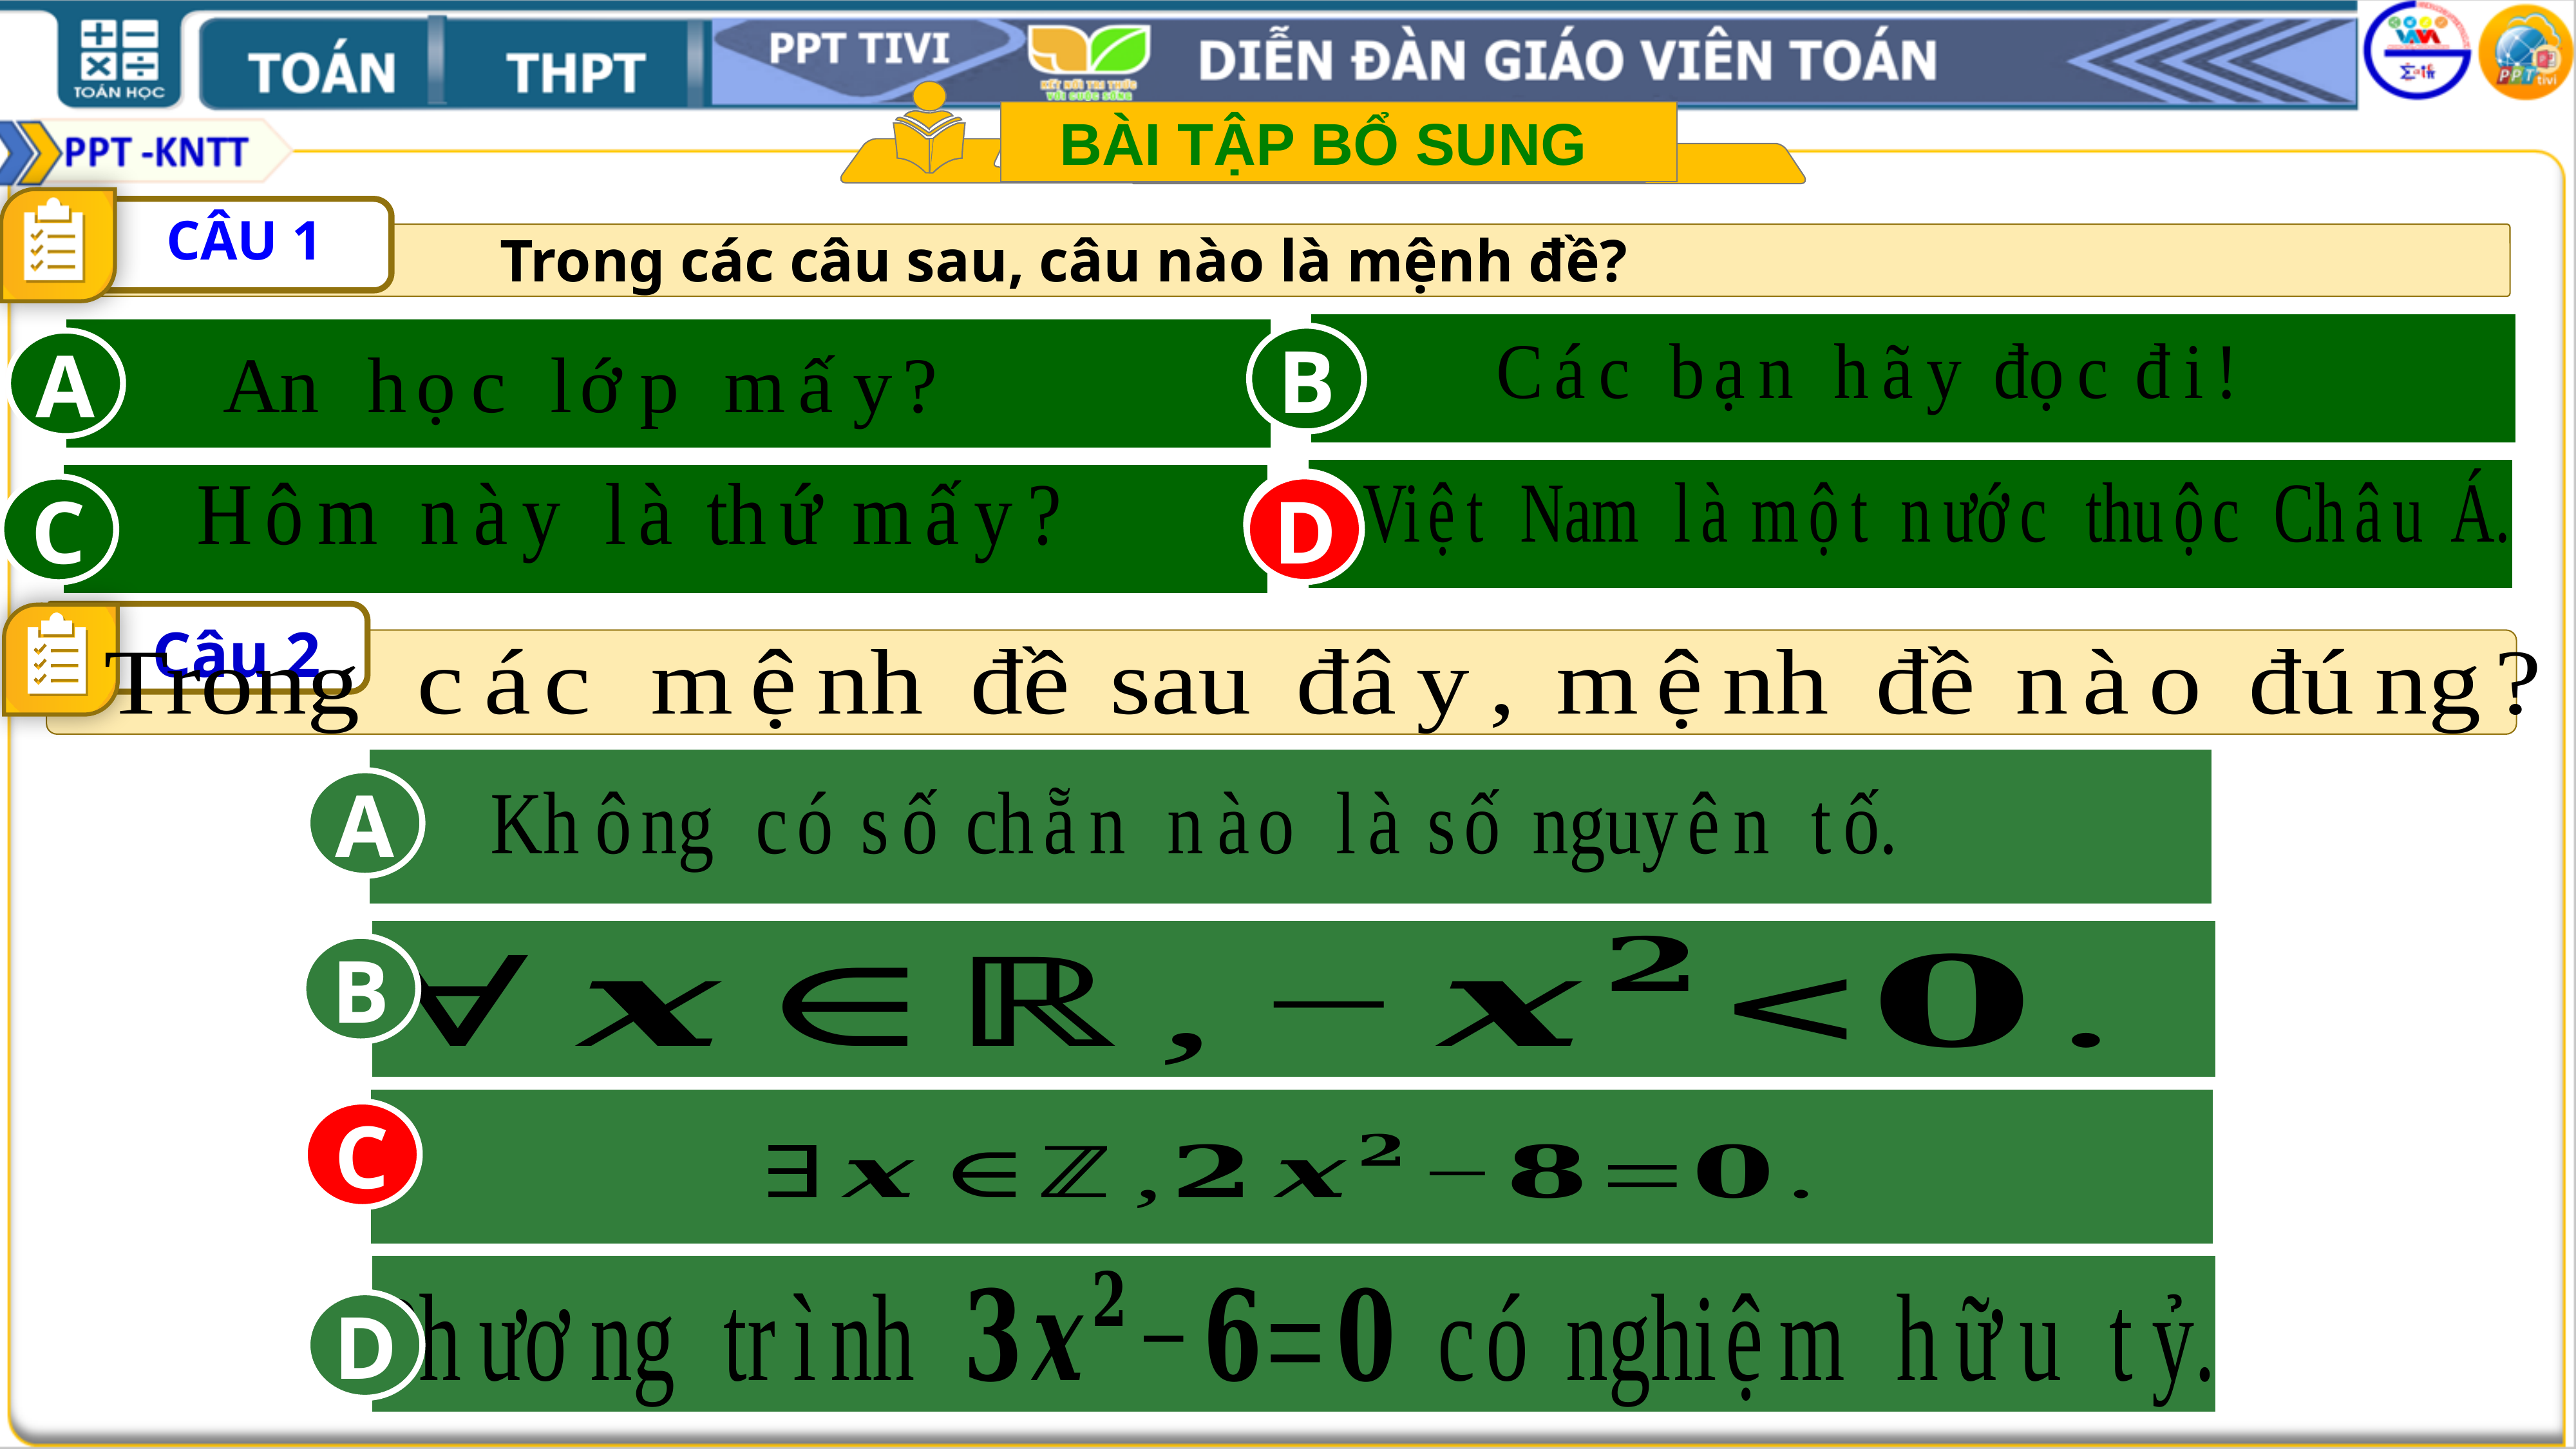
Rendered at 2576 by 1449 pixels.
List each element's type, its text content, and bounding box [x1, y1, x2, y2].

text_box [302, 748, 2216, 1412]
text_box Trong các câu sau, câu nào là mệnh đề? [490, 219, 1877, 299]
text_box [839, 81, 1807, 184]
picture [0, 0, 2576, 1449]
text_box [1877, 223, 2511, 298]
text_box [393, 223, 490, 298]
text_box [50, 603, 368, 695]
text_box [1, 313, 2517, 595]
text_box [67, 630, 2517, 734]
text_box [1, 189, 393, 301]
